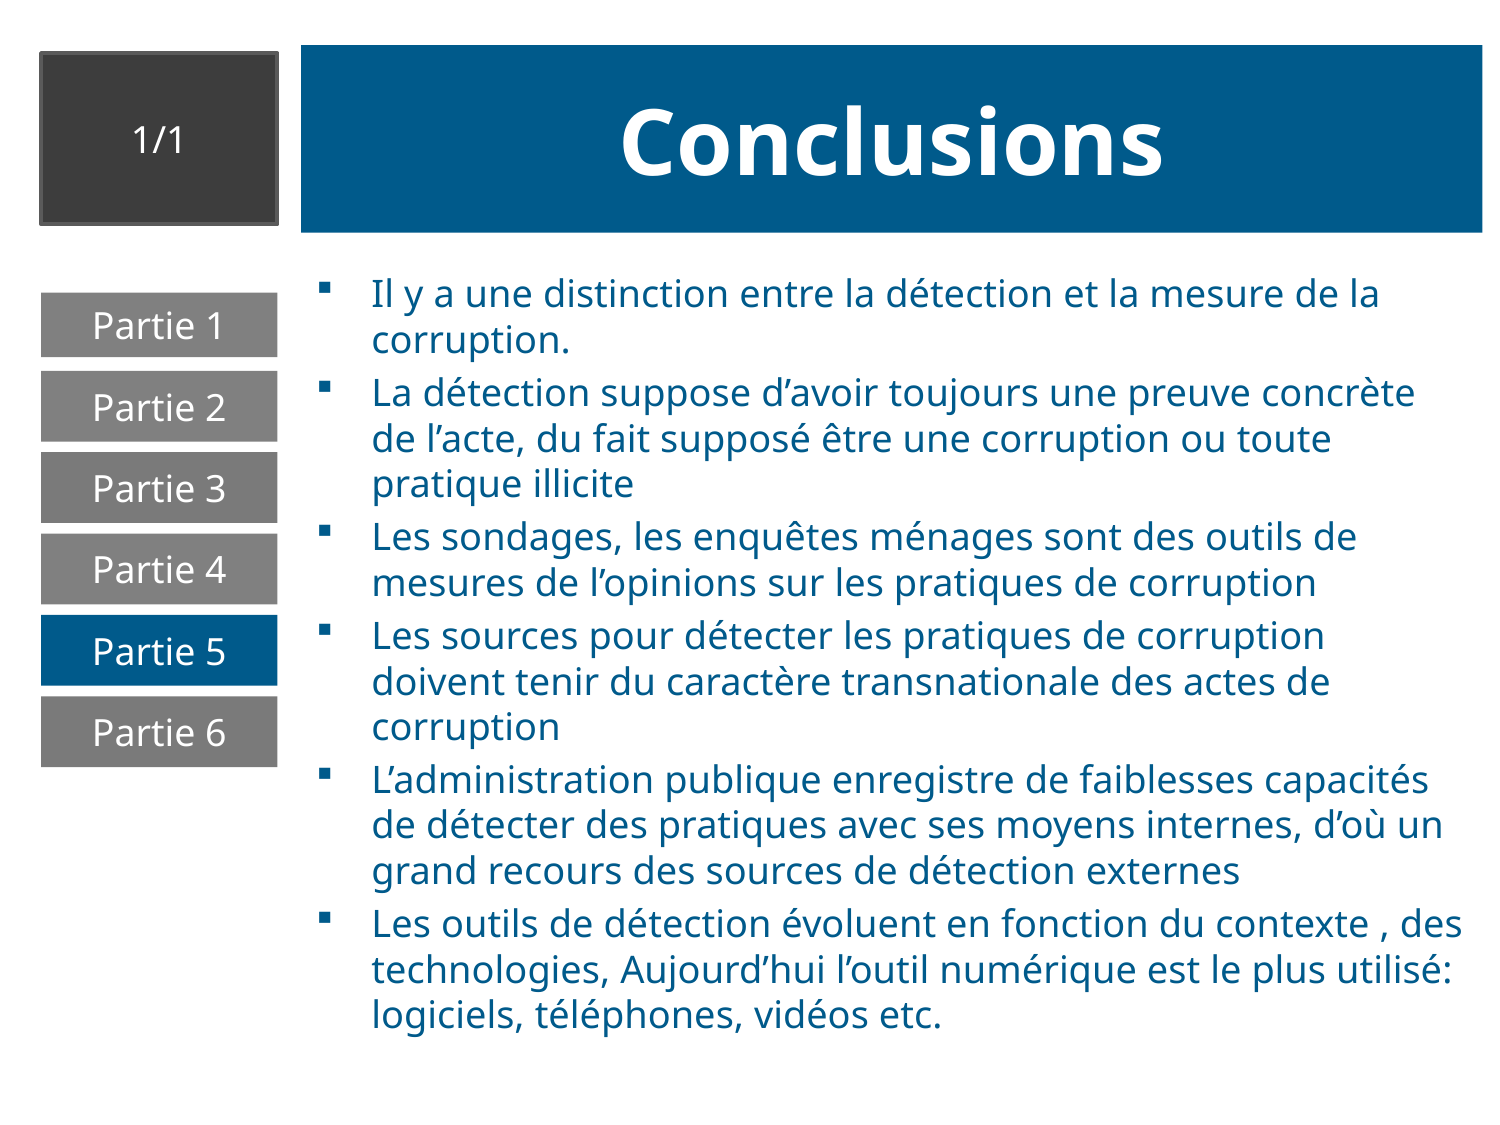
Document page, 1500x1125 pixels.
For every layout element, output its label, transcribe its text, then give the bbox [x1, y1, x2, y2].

text_box Partie 3 [39, 450, 279, 525]
text_box Partie 5 [39, 613, 279, 688]
text_box Partie 4 [39, 531, 279, 606]
text_box Partie 1 [39, 291, 279, 359]
list Il y a une distinction entre la détection et la mesure de la corruption. La détection suppose d’avoir toujours une preuve concrète de l’acte, du fait supposé être une corruption ou toute pratique illicite Les sondages, les enquêtes ménages sont des outils de mesures de l’opinions sur les pratiques de corruption Les sources pour détecter les pratiques de corruption doivent tenir du caractère transnationale des actes de corruption L’administration publique enregistre de faiblesses capacités de détecter des pratiques avec ses moyens internes, d’où un grand recours des sources de détection externes Les outils de détection évoluent en fonction du contexte , des technologies, Aujourd’hui l’outil numérique est le plus utilisé: logiciels, téléphones, vidéos etc. [301, 262, 1483, 1106]
text_box Partie 6 [39, 694, 279, 769]
text_box Partie 2 [39, 369, 279, 444]
text_box 1/1 [39, 51, 279, 226]
title Conclusions [301, 45, 1483, 233]
